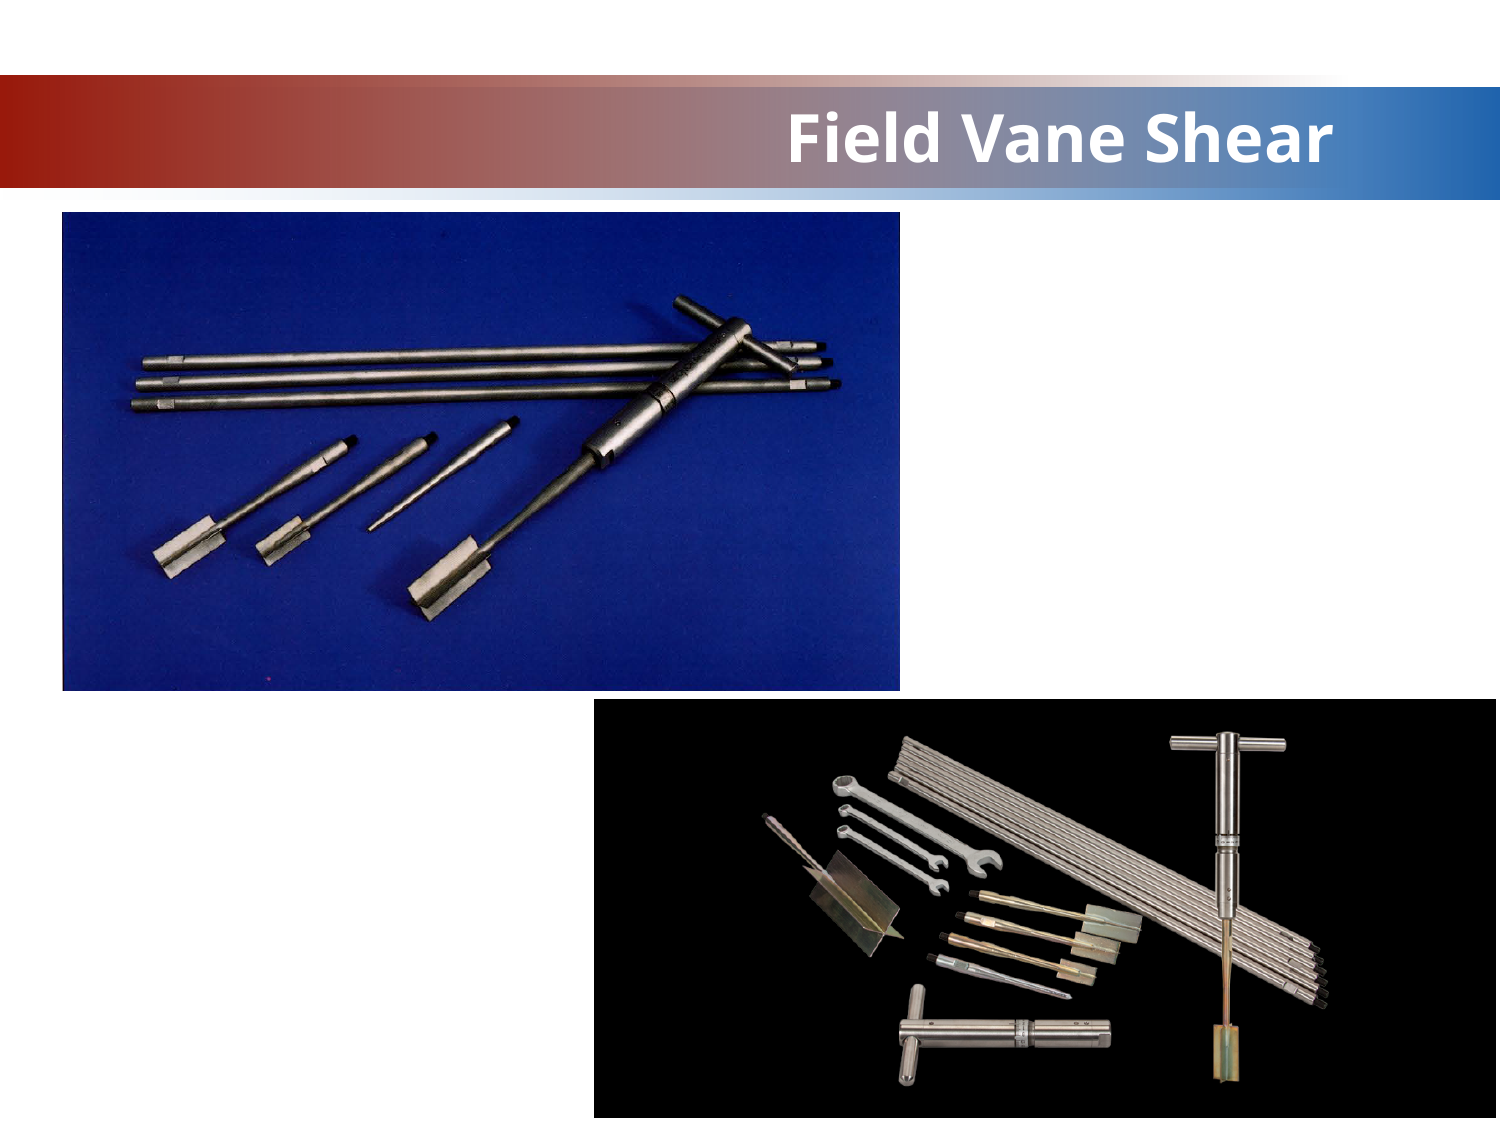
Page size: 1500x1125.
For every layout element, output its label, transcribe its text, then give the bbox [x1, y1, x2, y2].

title Field Vane Shear [137, 89, 1351, 183]
picture [62, 212, 901, 691]
picture [593, 699, 1496, 1118]
